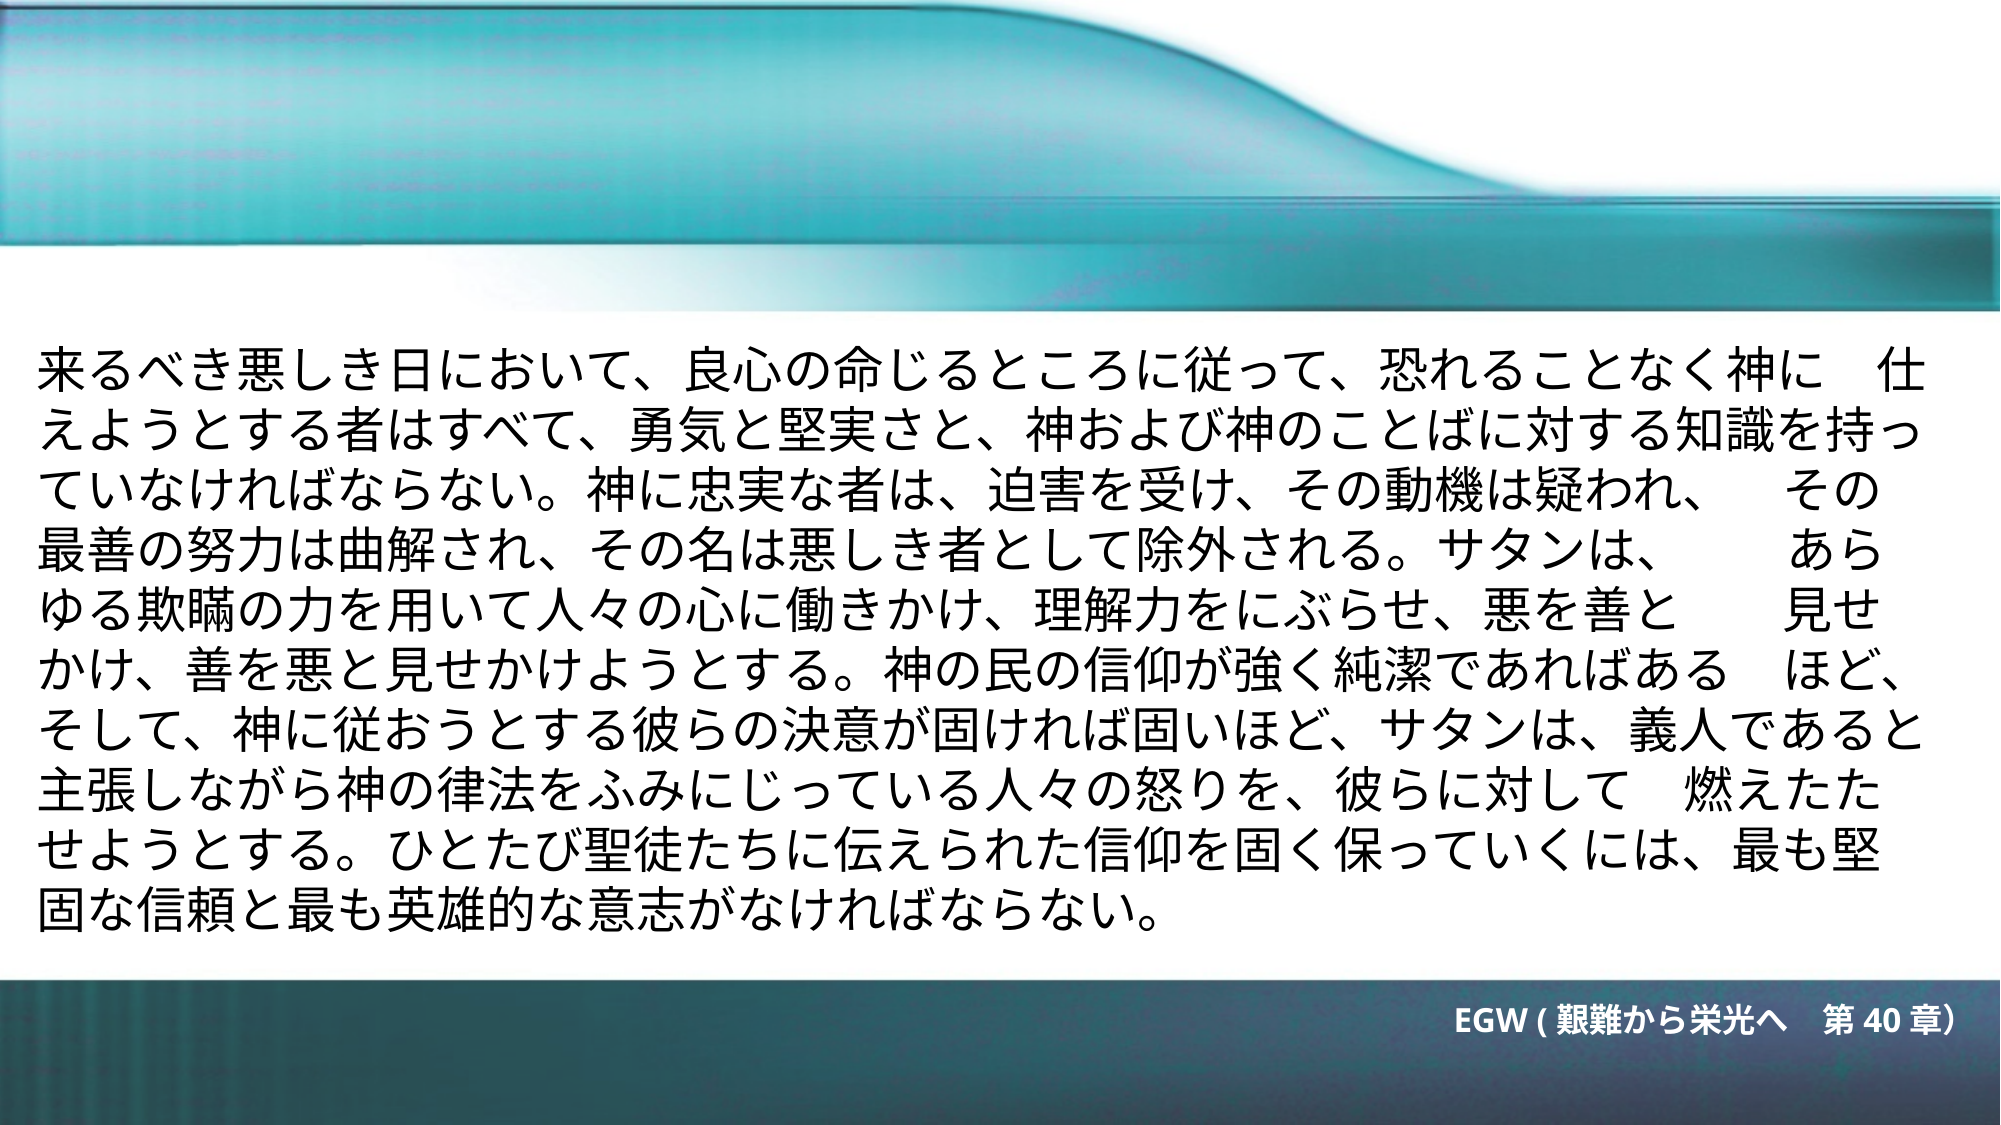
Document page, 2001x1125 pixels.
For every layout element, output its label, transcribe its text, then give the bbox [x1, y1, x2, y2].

text_box 来るべき悪しき日において、良心の命じるところに従って、恐れることなく神に 仕えようとする者はすべて、勇気と堅実さと、神および神のことばに対する知識を持っていなければならない。神に忠実な者は、迫害を受け、その動機は疑われ、 その最善の努力は曲解され、その名は悪しき者として除外される。サタンは、 あらゆる欺瞞の力を用いて人々の心に働きかけ、理解力をにぶらせ、悪を善と 見せかけ、善を悪と見せかけようとする。神の民の信仰が強く純潔であればある ほど、そして、神に従おうとする彼らの決意が固ければ固いほど、サタンは、義人であると主張しながら神の律法をふみにじっている人々の怒りを、彼らに対して 燃えたたせようとする。ひとたび聖徒たちに伝えられた信仰を固く保っていくには、最も堅固な信頼と最も英雄的な意志がなければならない。 [21, 331, 1946, 947]
text_box EGW (艱難から栄光へ 第40章） [1438, 992, 1991, 1047]
text_box 迫害の時代 [0, 0, 2000, 1125]
